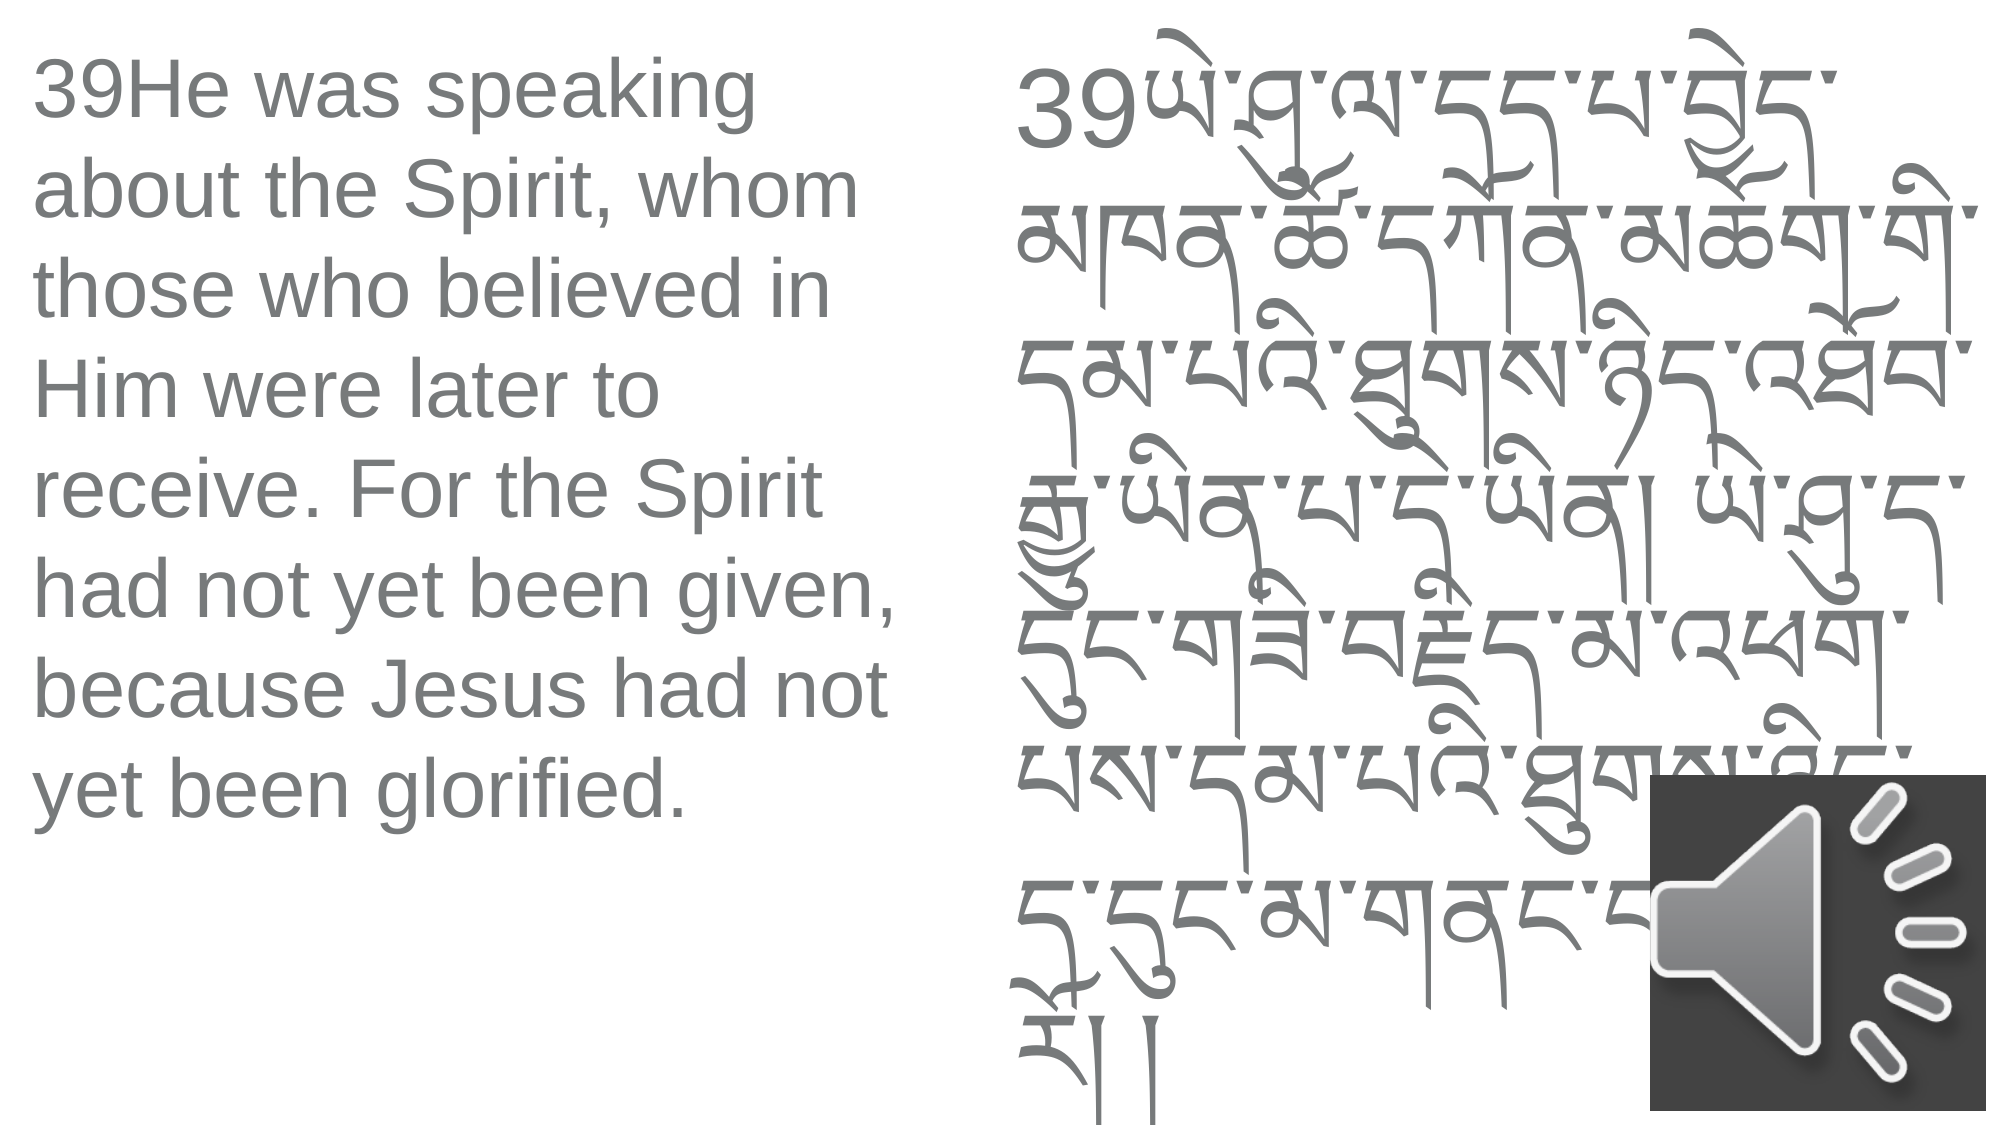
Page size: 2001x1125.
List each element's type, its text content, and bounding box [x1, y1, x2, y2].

text_box 39He was speaking about the Spirit, whom those who believed in Him were later to receive. For the Spirit had not yet been given, because Jesus had not yet been glorified. [18, 27, 973, 1104]
text_box 39ཡེ་ཤུ་ལ་དད་པ་བྱེད་མཁན་ཚོ་དཀོན་མཆོག་གི་དམ་པའི་ཐུགས་ཉིད་འཐོབ་རྒྱུ་ཡིན་པ་དེ་ཡིན། ཡེ་ཤུ་ད་དུང་གཟི་བརྗིད་མ་འཕག་པས་དམ་པའི་ཐུགས་ཉིད་ད་དུང་མ་གནང་བའི་ཕྱིར་རོ། ། [999, 27, 2000, 1104]
picture [1648, 773, 1987, 1112]
